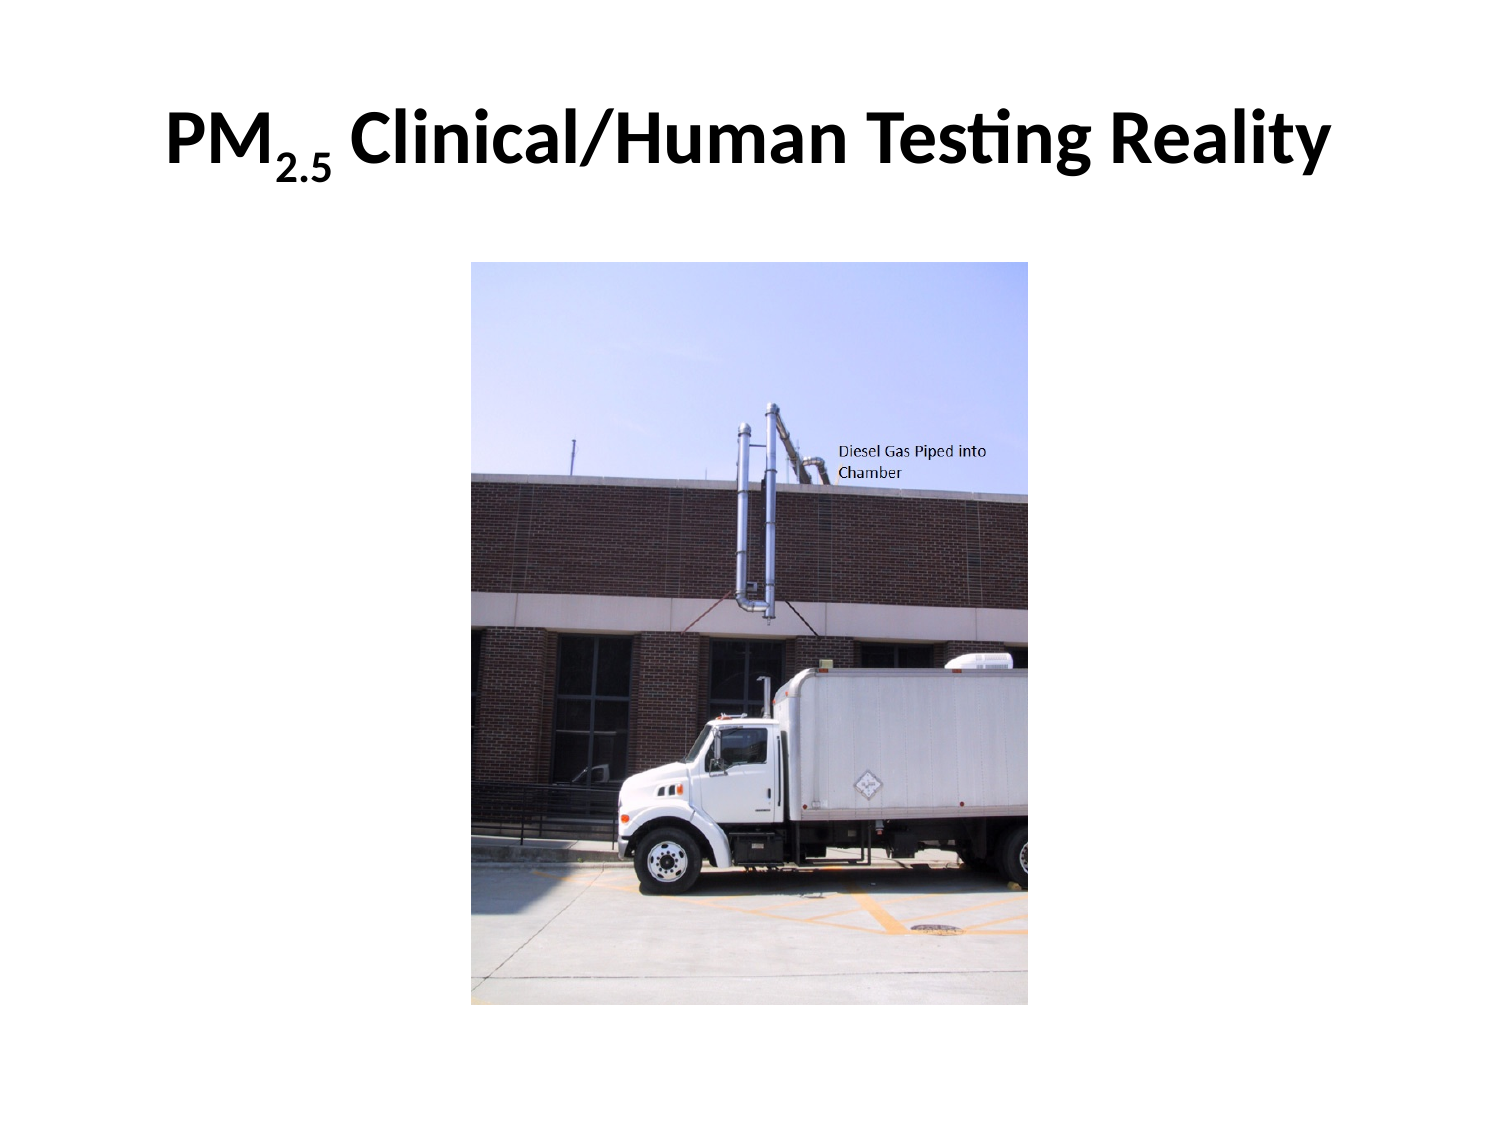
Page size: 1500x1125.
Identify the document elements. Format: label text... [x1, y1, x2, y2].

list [74, 262, 1426, 1006]
title PM2.5 Clinical/Human Testing Reality [75, 45, 1425, 233]
